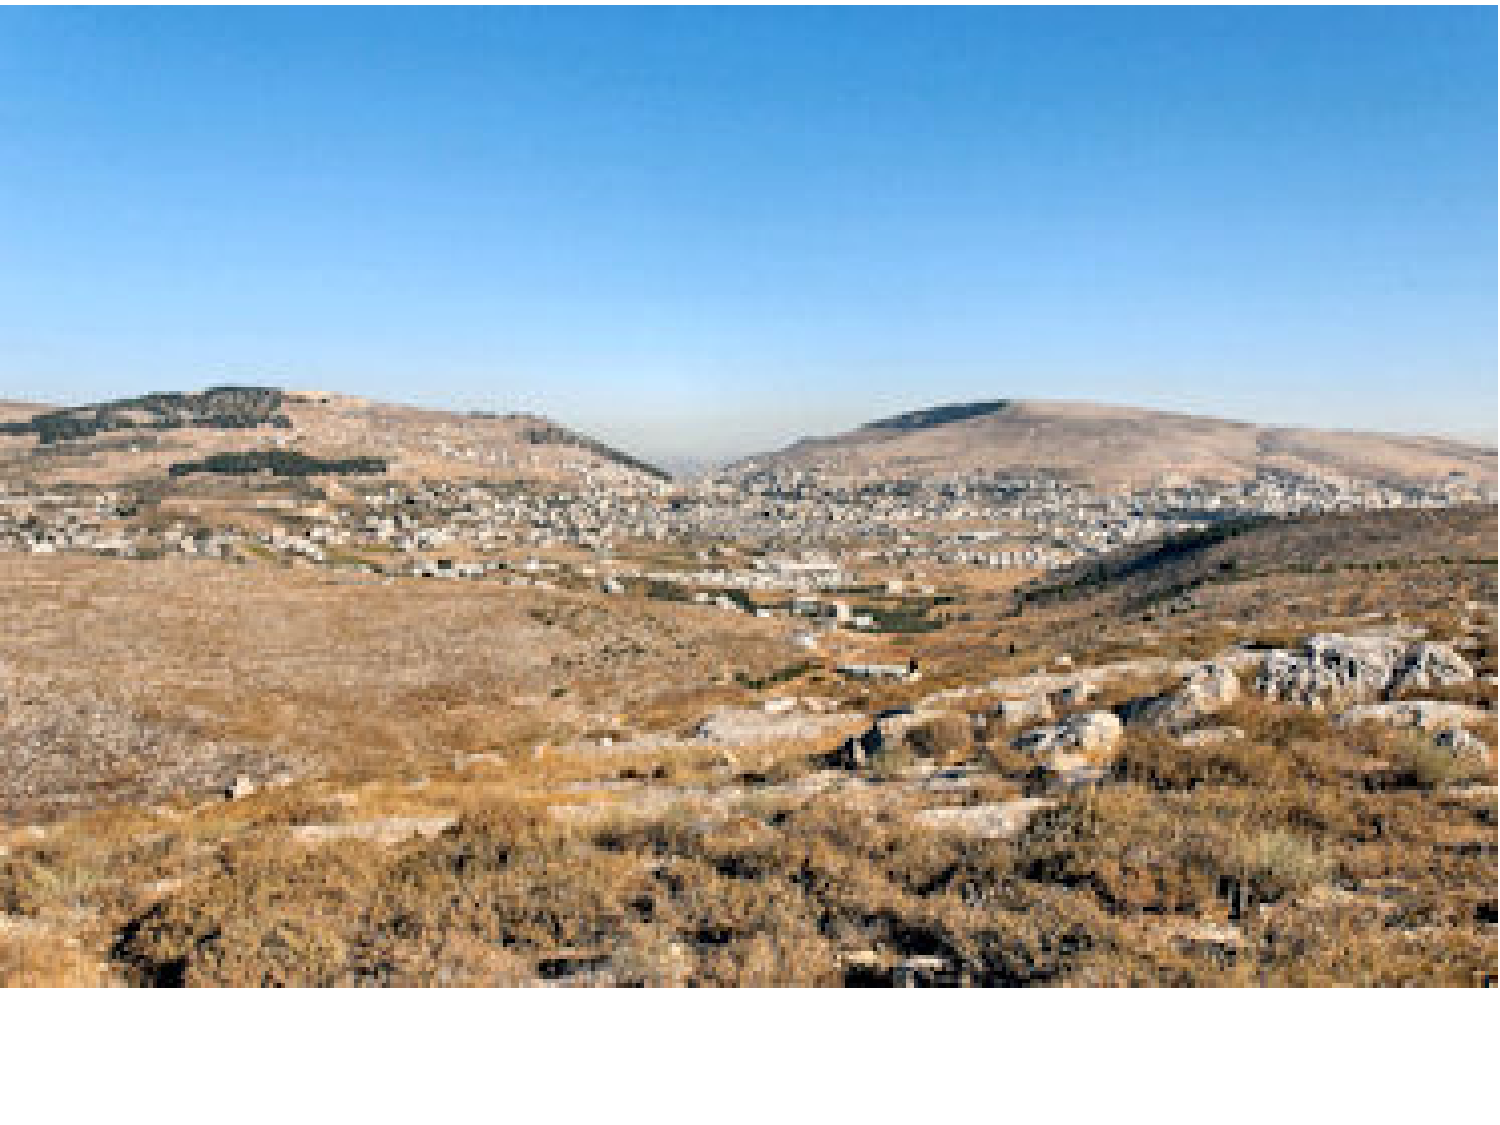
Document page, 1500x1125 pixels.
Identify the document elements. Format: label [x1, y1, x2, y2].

list [0, 4, 1499, 988]
